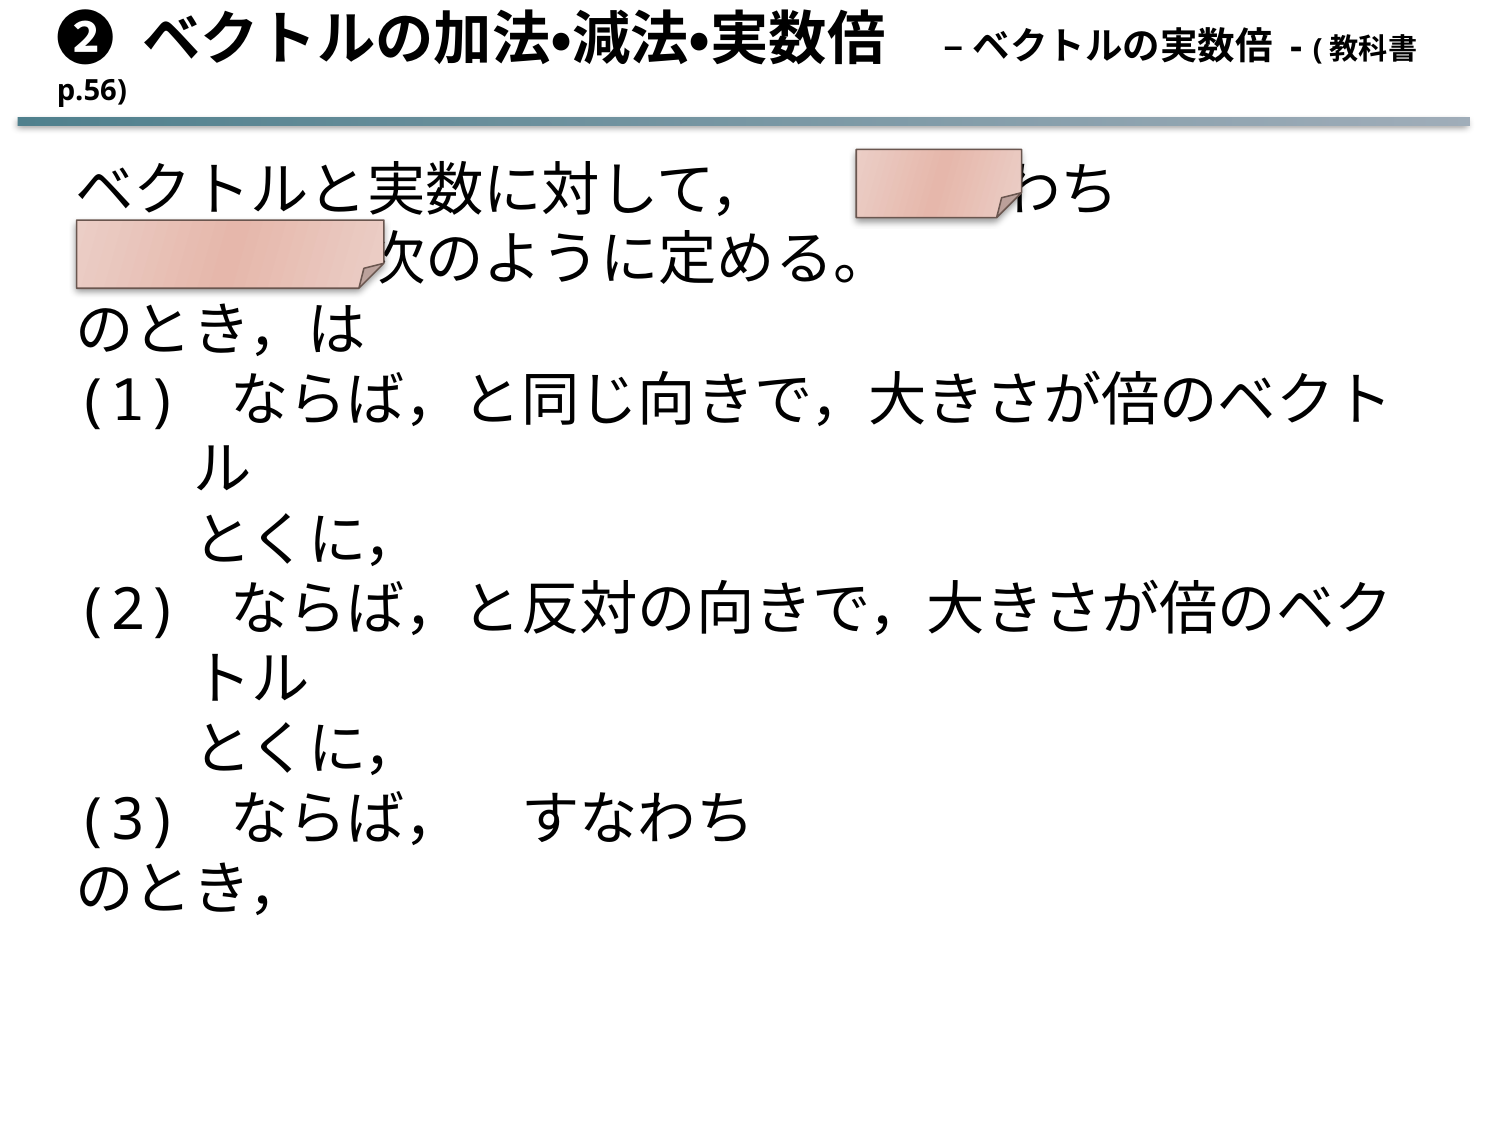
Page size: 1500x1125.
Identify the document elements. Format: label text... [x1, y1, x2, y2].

text_box [855, 148, 1023, 219]
text_box ➋ ベクトルの加法・減法・実数倍 – ベクトルの実数倍 - (教科書 p.56) [42, 13, 1436, 114]
text_box [75, 219, 385, 290]
